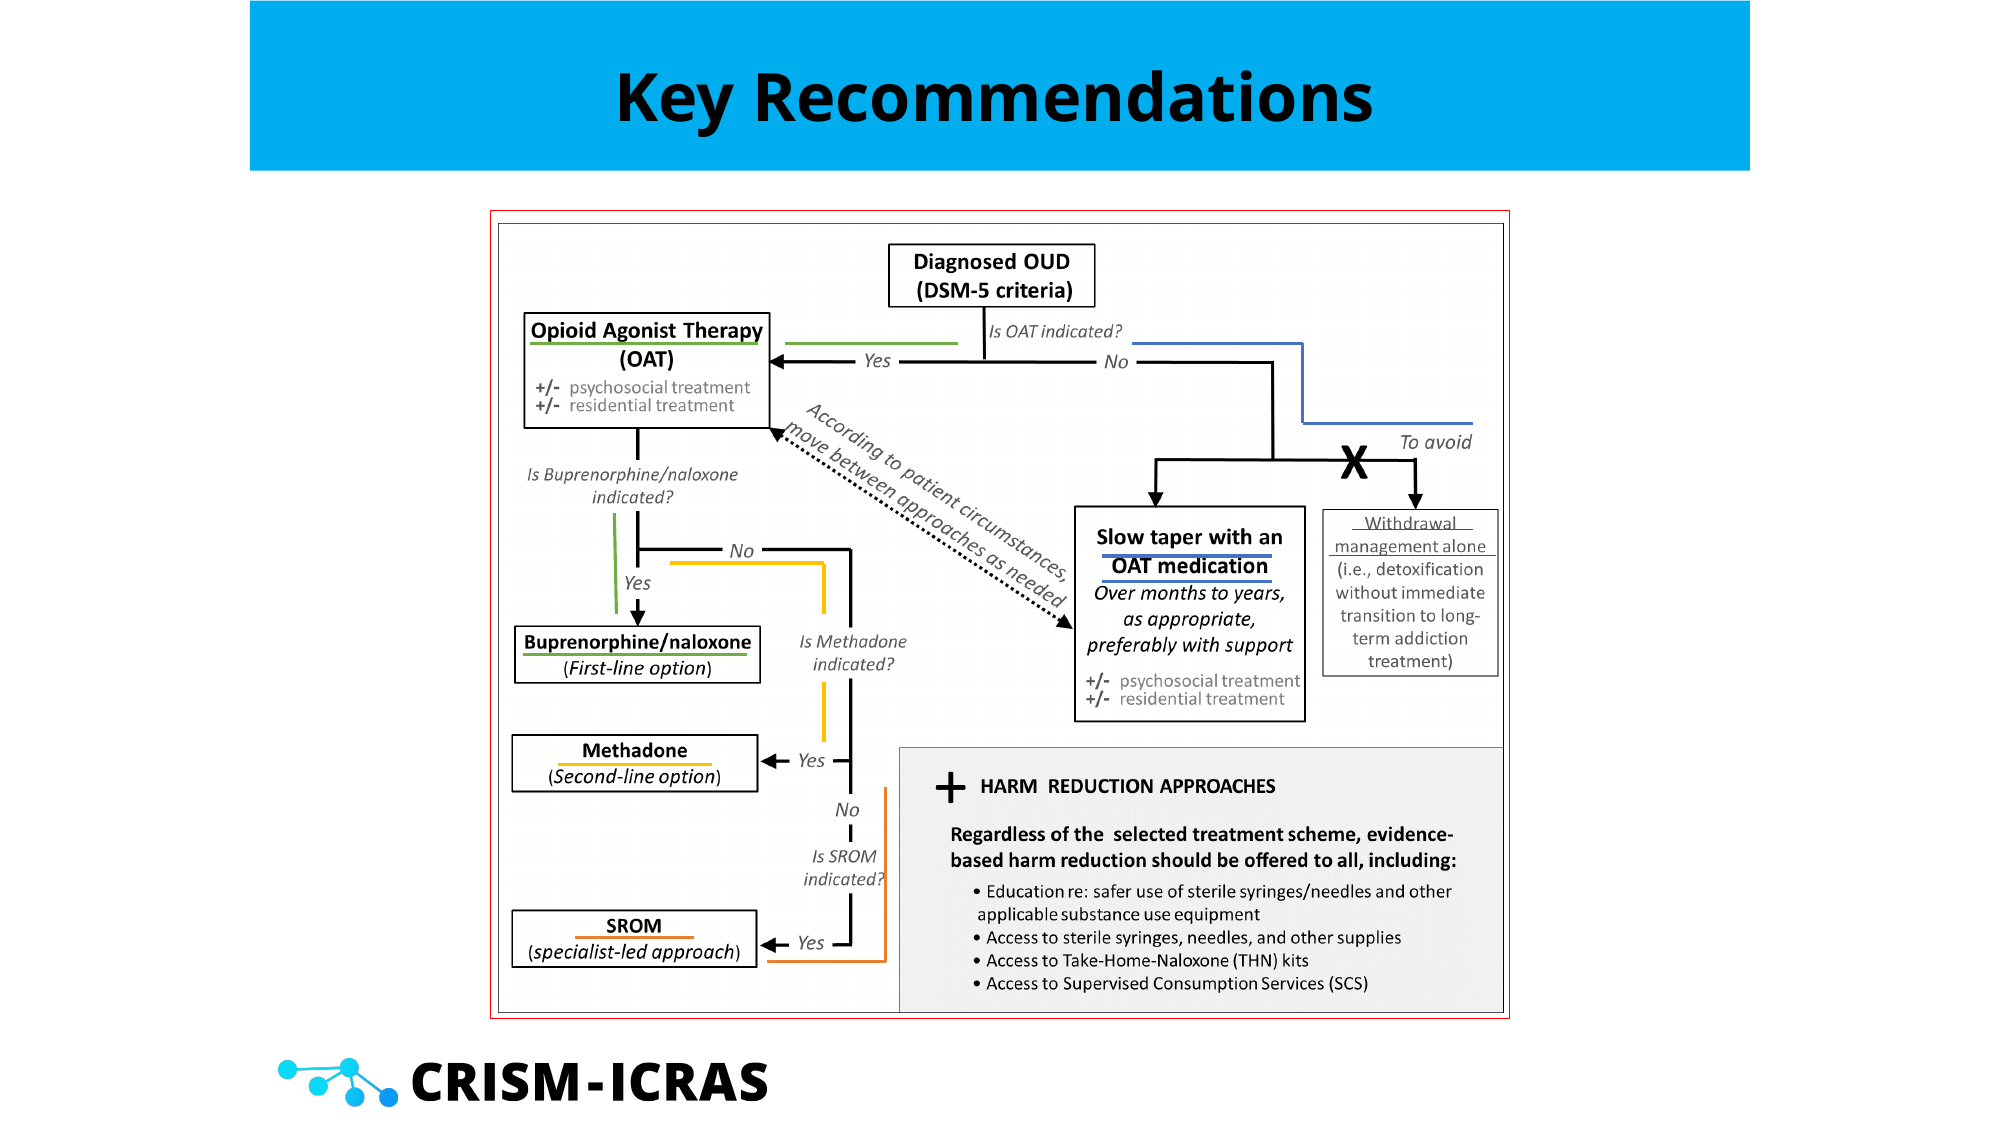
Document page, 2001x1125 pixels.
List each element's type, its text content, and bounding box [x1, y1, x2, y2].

text_box Key Recommendations [402, 47, 1588, 143]
picture [490, 210, 1510, 1019]
text_box [249, 0, 1750, 171]
picture [278, 1058, 767, 1107]
